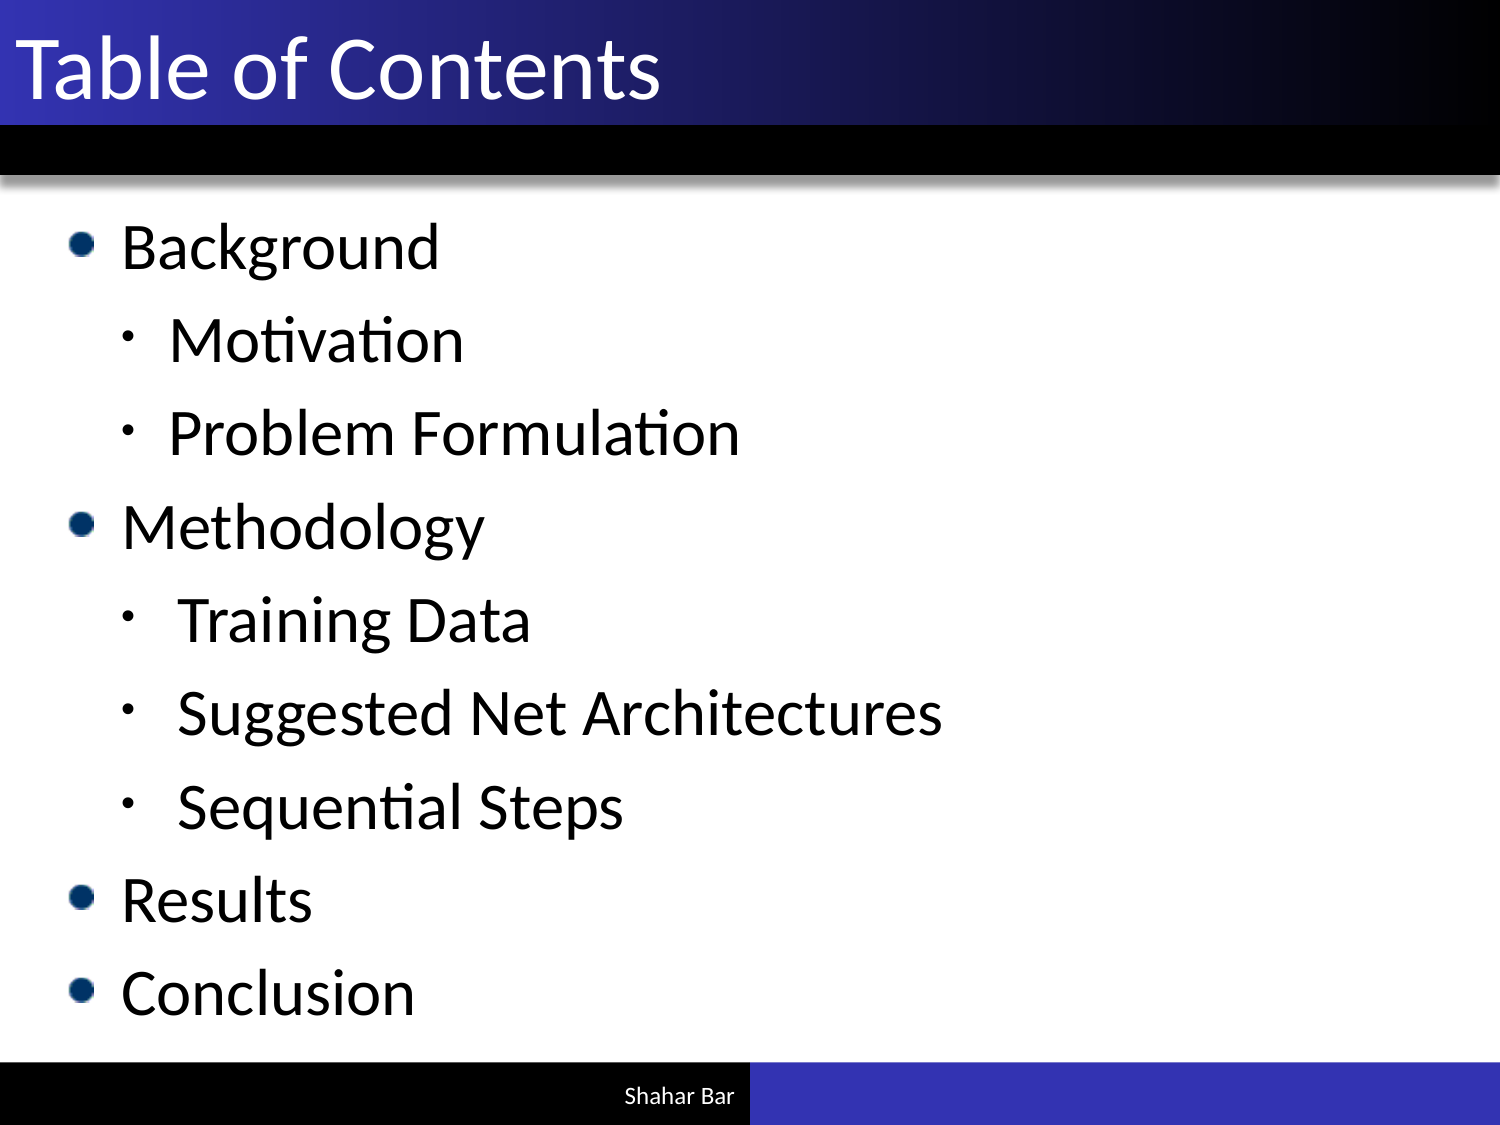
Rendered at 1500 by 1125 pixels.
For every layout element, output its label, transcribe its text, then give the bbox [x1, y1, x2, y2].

list Background Motivation Problem Formulation Methodology Training Data Suggested Net Architectures Sequential Steps Results Conclusion [49, 194, 1426, 1026]
picture [65, 508, 94, 537]
picture [65, 974, 94, 1003]
picture [65, 881, 94, 910]
title Table of Contents [0, 0, 1463, 126]
picture [65, 228, 94, 257]
